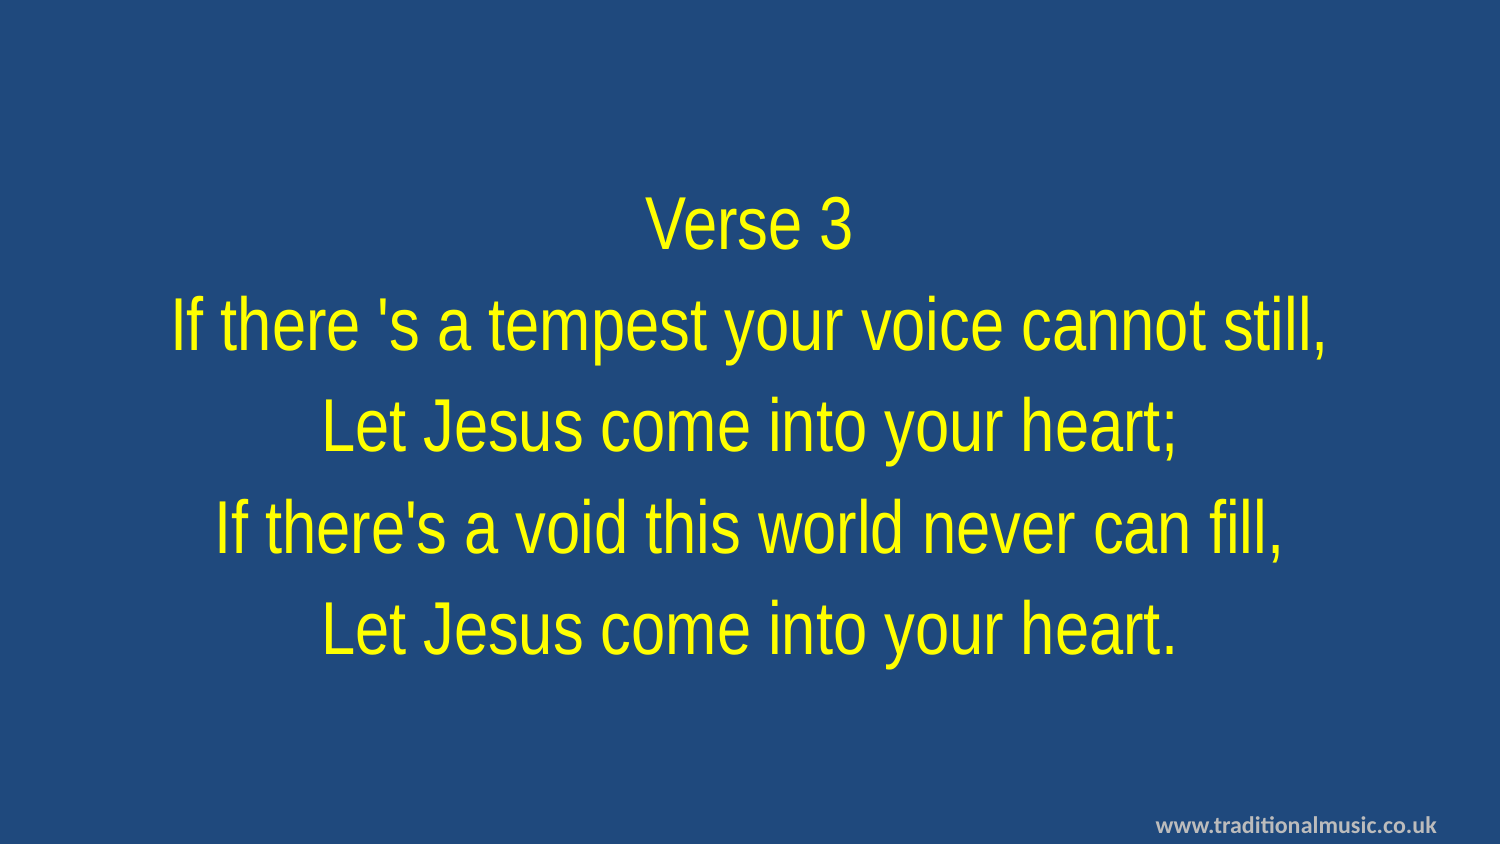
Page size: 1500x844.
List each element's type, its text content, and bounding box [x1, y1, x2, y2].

list Verse 3 If there 's a tempest your voice cannot still, Let Jesus come into your heart; If there's a void this world never can fill, Let Jesus come into your heart. [0, 0, 1500, 844]
